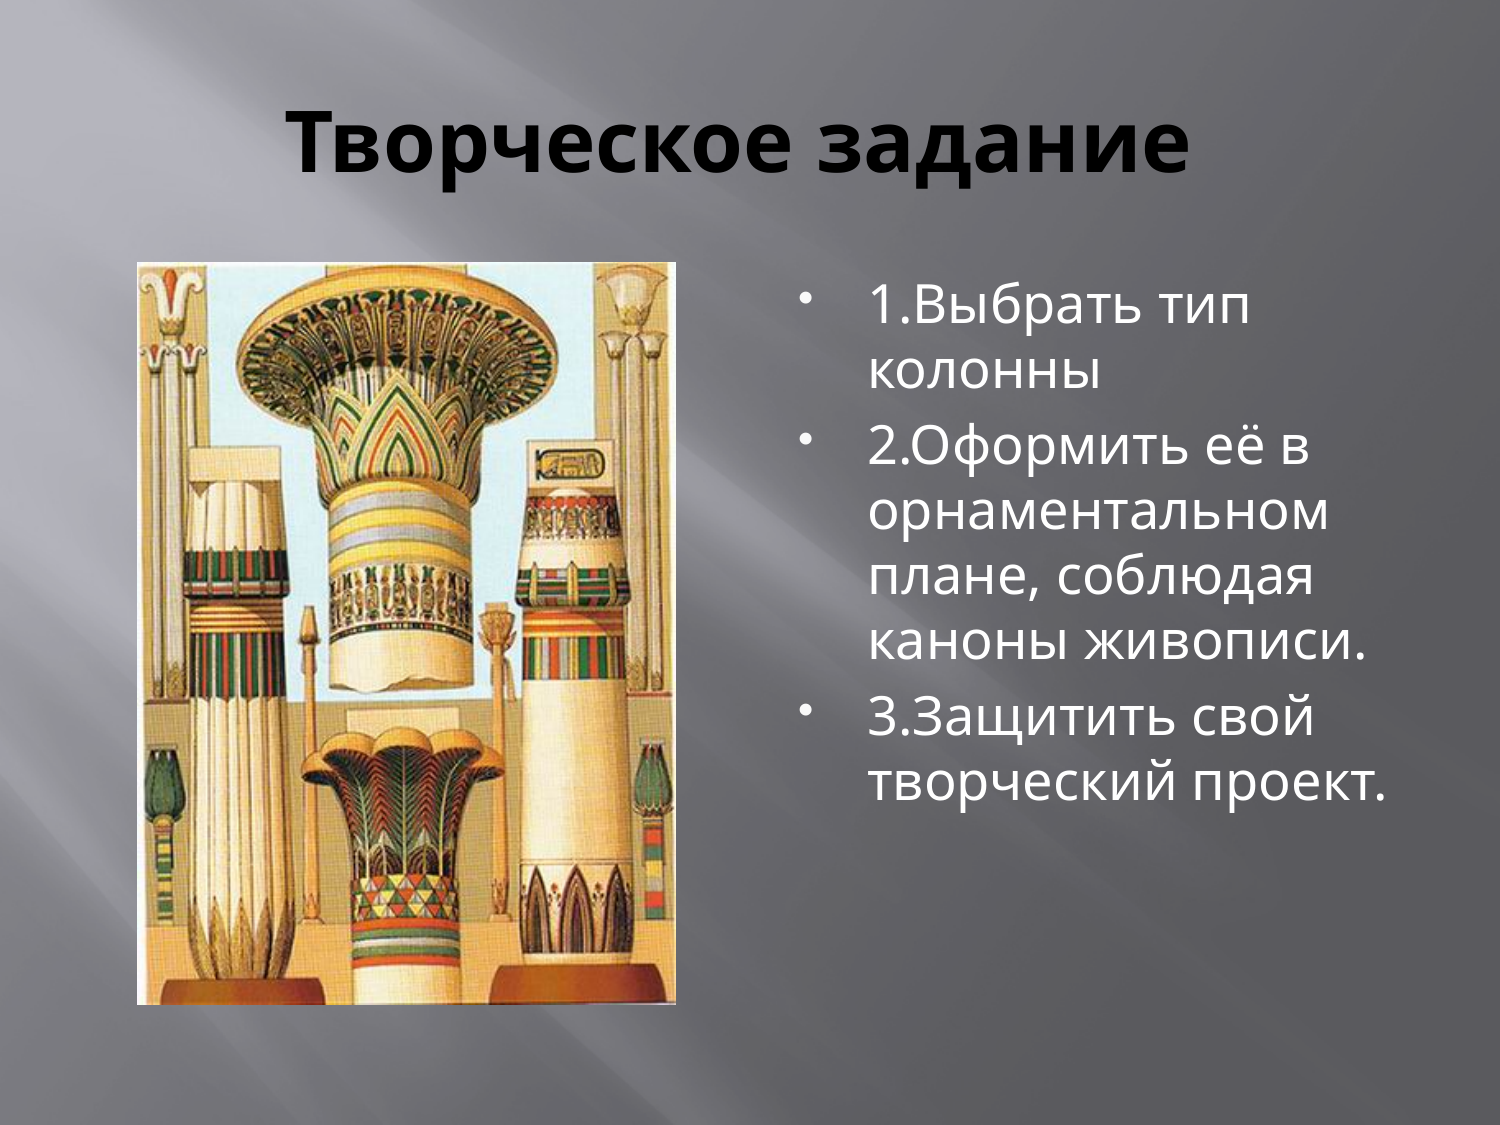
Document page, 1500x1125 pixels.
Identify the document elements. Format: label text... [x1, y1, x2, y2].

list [137, 262, 676, 1006]
title Творческое задание [75, 45, 1425, 233]
list 1.Выбрать тип колонны 2.Оформить её в орнаментальном плане, соблюдая каноны живописи. 3.Защитить свой творческий проект. [762, 262, 1425, 1005]
